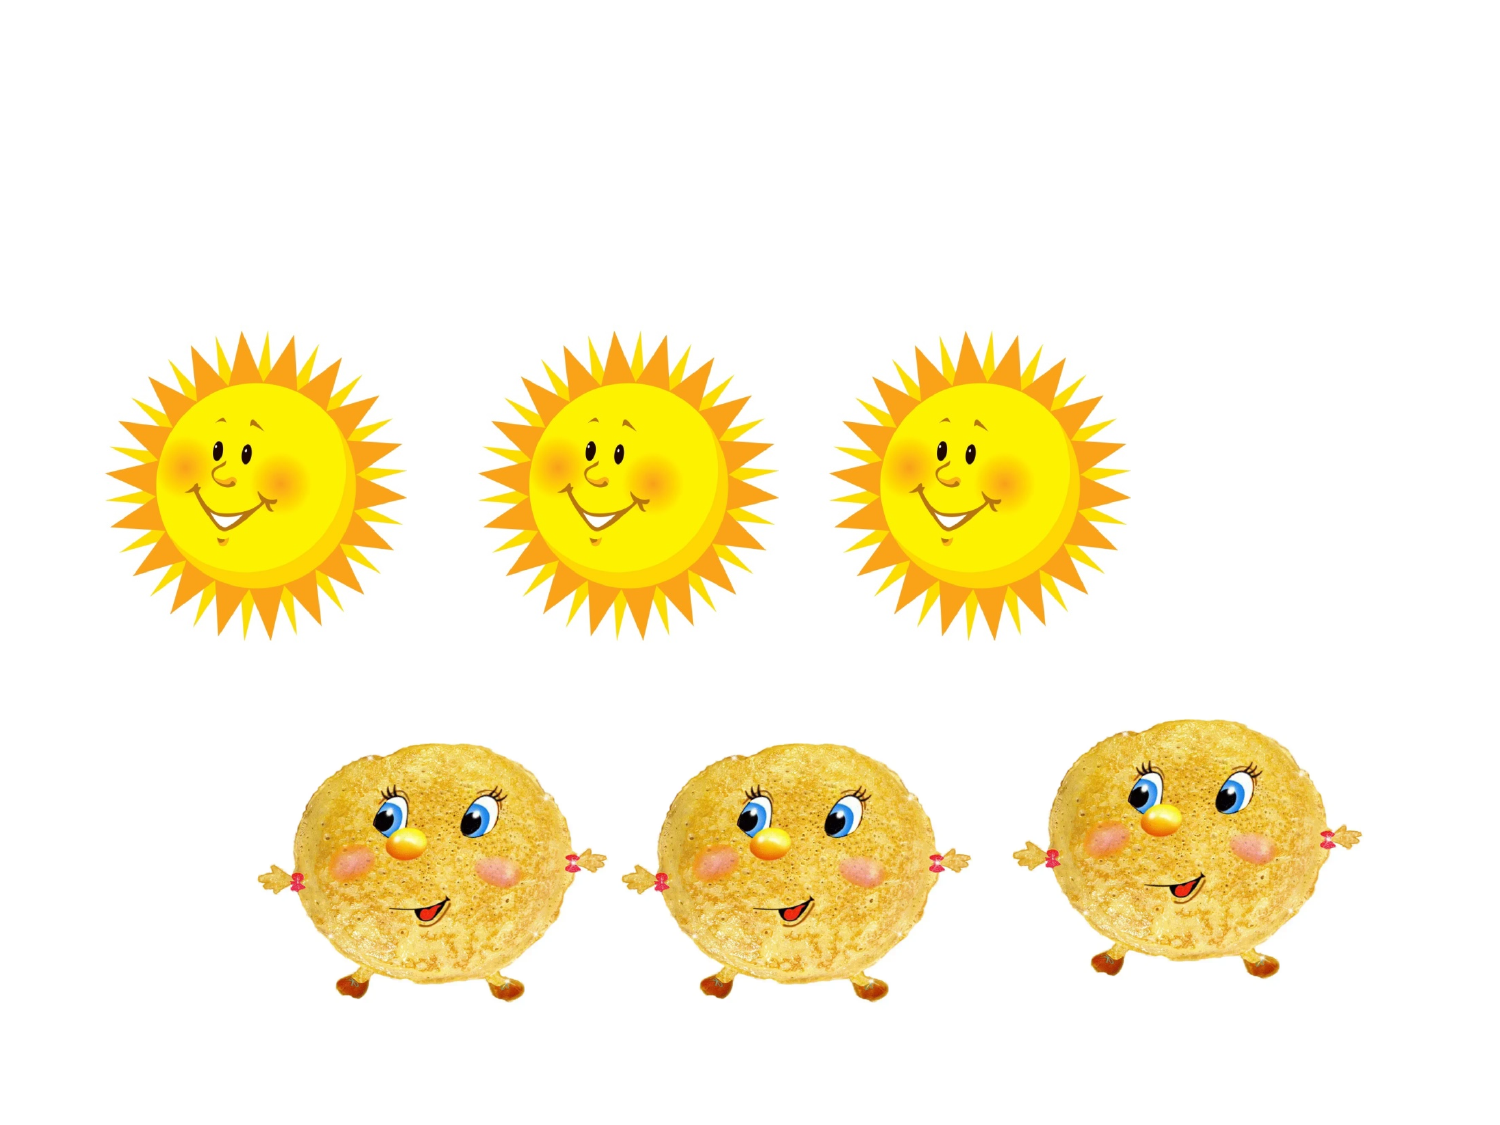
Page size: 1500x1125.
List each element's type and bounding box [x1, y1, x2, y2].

picture [820, 314, 1131, 653]
picture [618, 739, 973, 1044]
picture [469, 314, 779, 653]
picture [96, 314, 407, 653]
picture [1009, 715, 1364, 1020]
picture [254, 739, 609, 1044]
